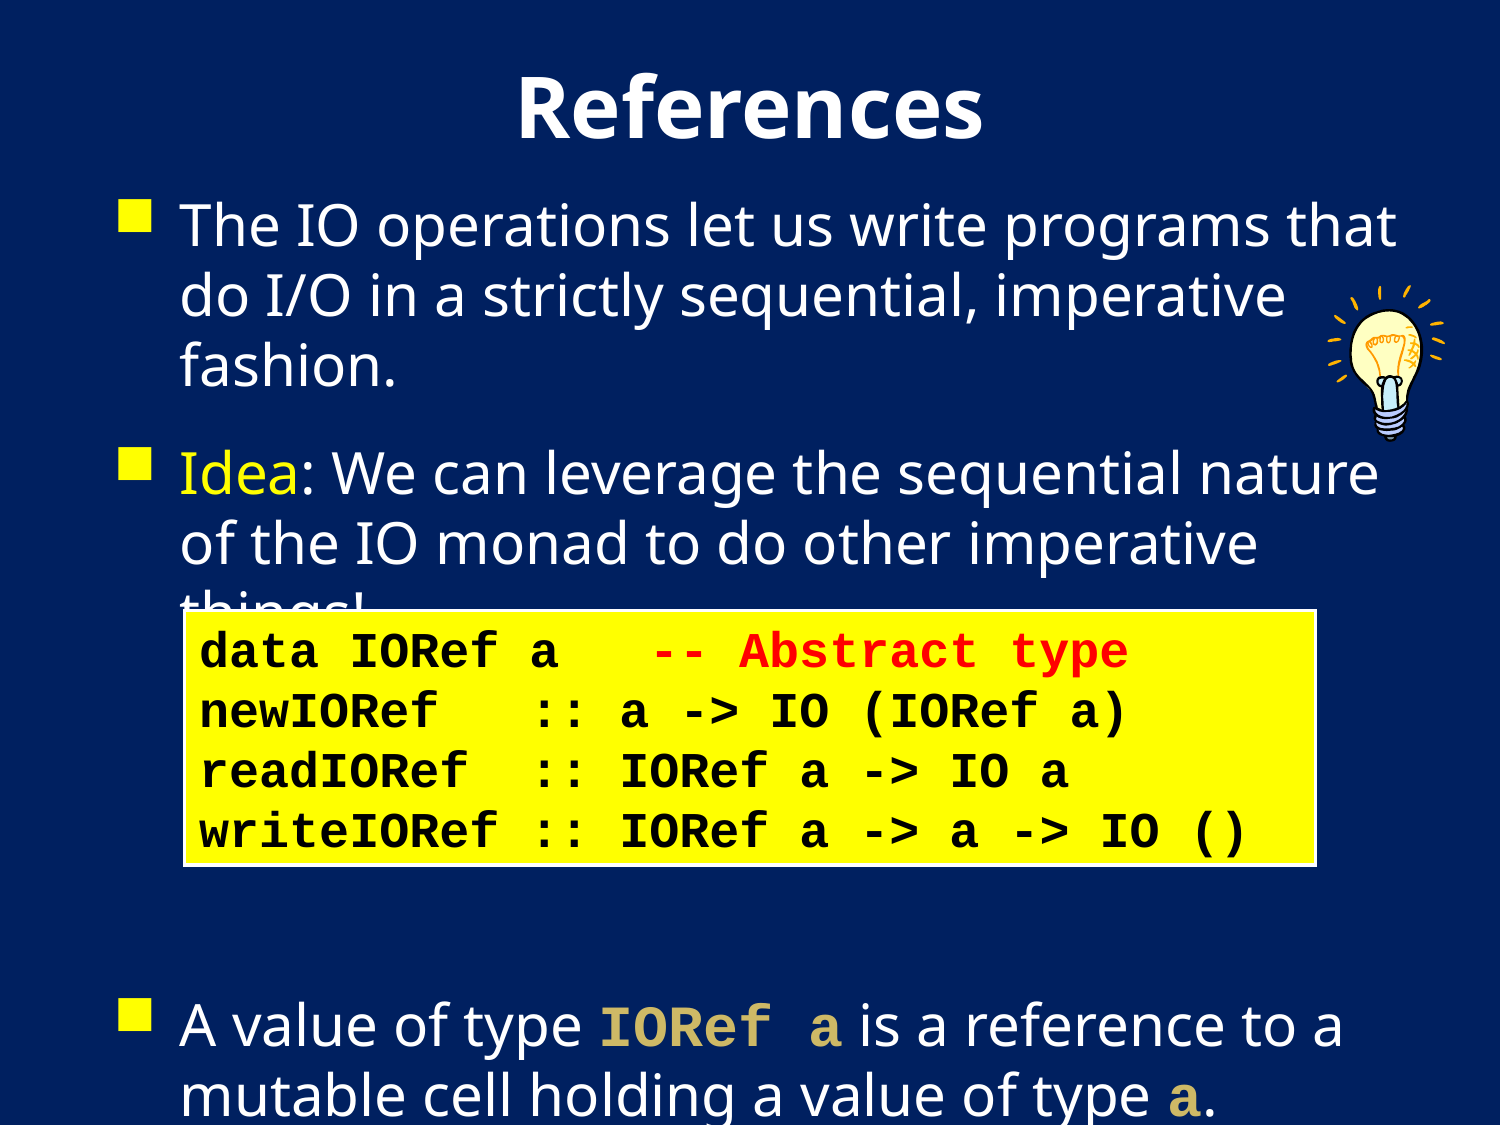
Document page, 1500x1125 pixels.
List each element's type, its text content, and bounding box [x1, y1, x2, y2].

list The IO operations let us write programs that do I/O in a strictly sequential, imperative fashion. Idea: We can leverage the sequential nature of the IO monad to do other imperative things! A value of type IORef a is a reference to a mutable cell holding a value of type a. [75, 181, 1448, 1098]
text_box data IORef a -- Abstract type newIORef :: a -> IO (IORef a) readIORef :: IORef a -> IO a writeIORef :: IORef a -> a -> IO () [184, 610, 1316, 866]
picture [1326, 281, 1450, 447]
title References [75, 22, 1425, 181]
